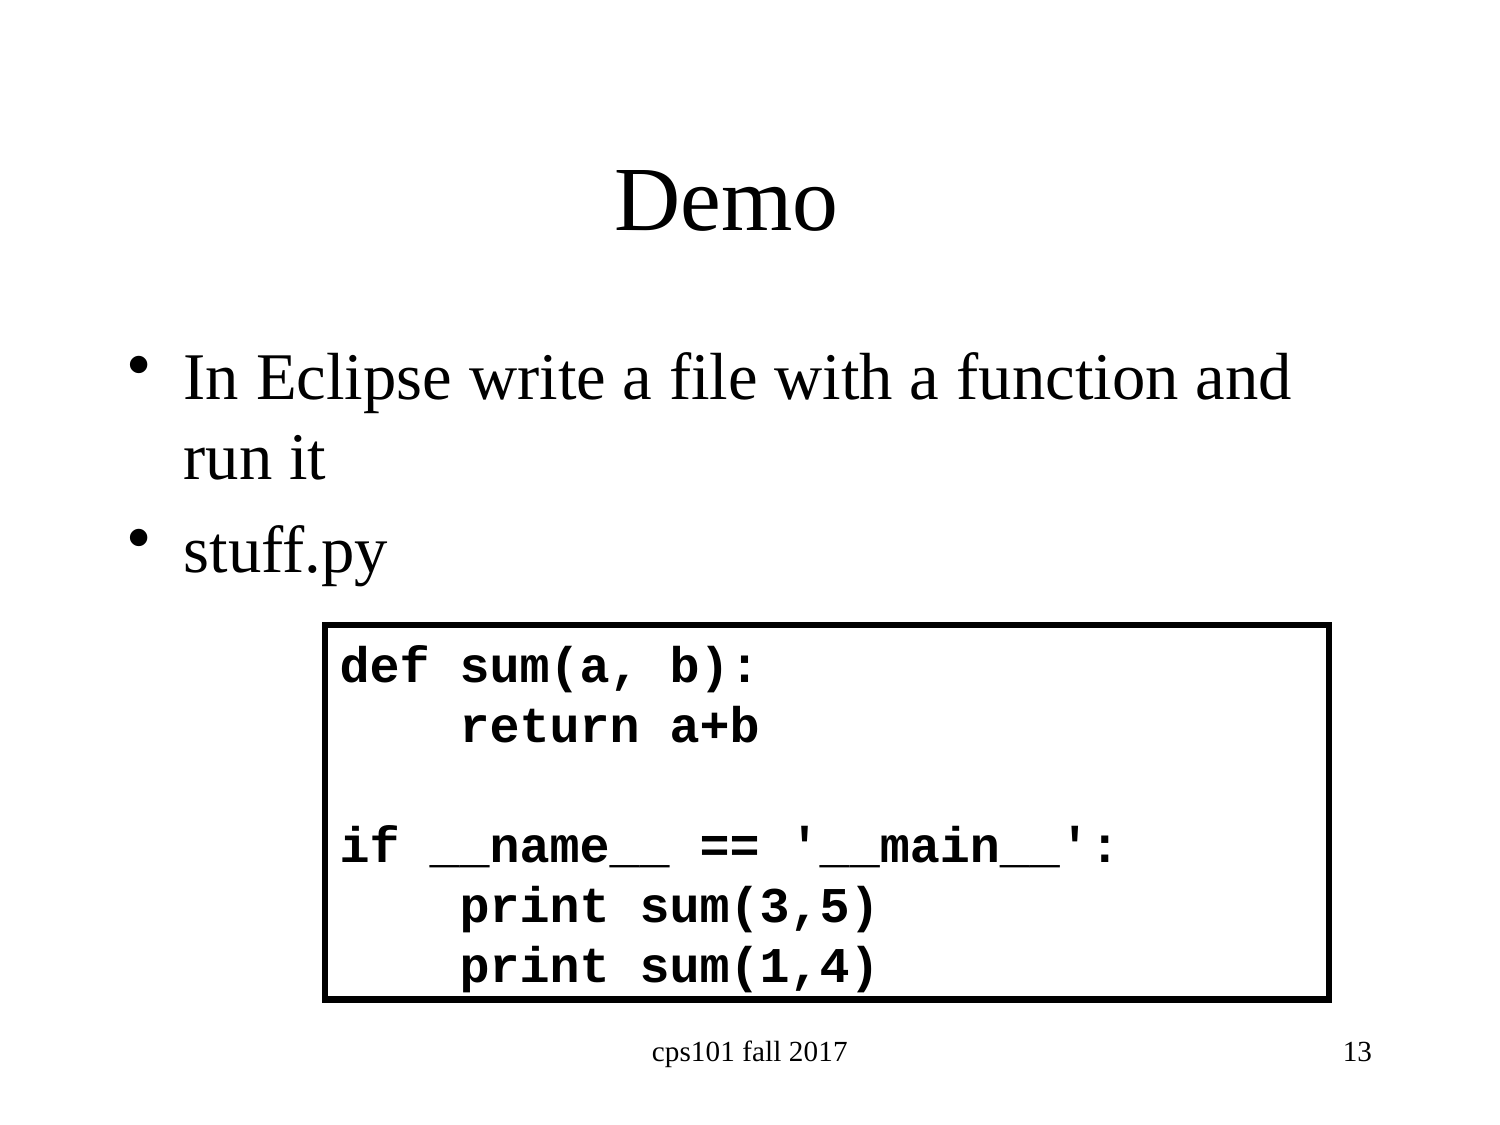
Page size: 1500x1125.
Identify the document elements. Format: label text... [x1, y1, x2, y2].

title Demo [112, 99, 1388, 288]
slide_number 13 [1074, 1024, 1388, 1101]
footer cps101 fall 2017 [512, 1024, 988, 1101]
list In Eclipse write a file with a function and run it stuff.py [112, 324, 1388, 1000]
text_box def sum(a, b): return a+b if __name__ == '__main__': print sum(3,5) print sum(1,4) [324, 624, 1330, 1000]
